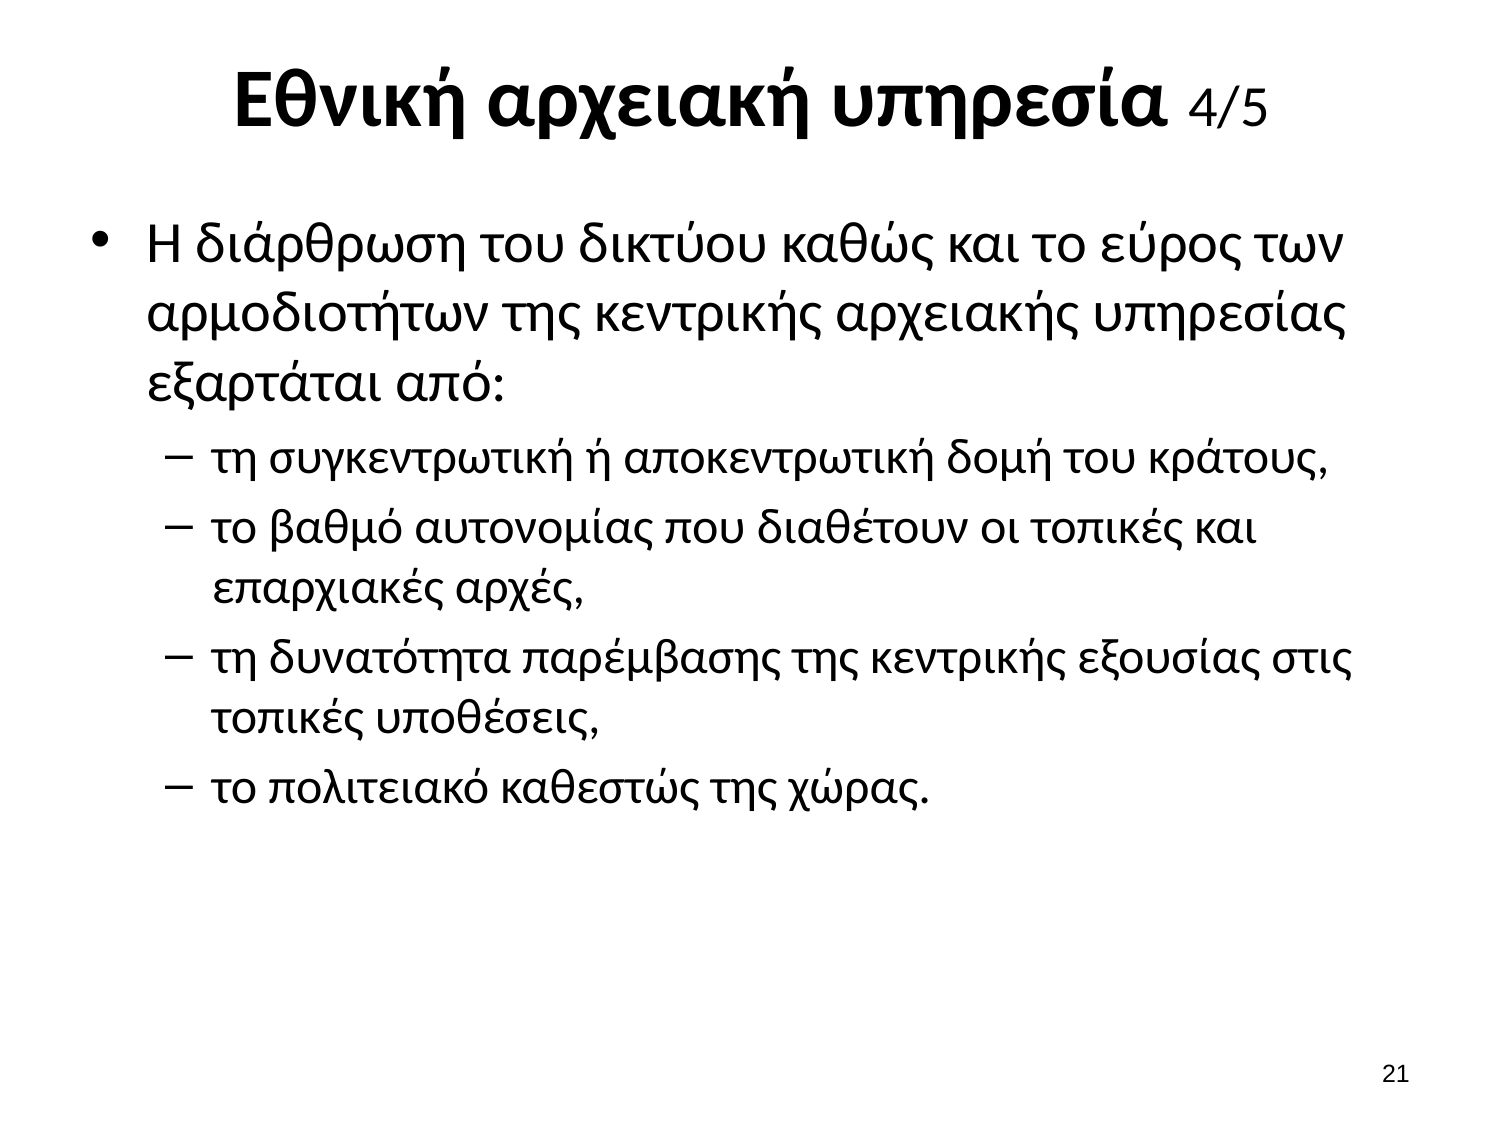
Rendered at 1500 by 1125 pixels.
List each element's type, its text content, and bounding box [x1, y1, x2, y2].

title Εθνική αρχειακή υπηρεσία 4/5 [76, 19, 1427, 169]
list Η διάρθρωση του δικτύου καθώς και το εύρος των αρμοδιοτήτων της κεντρικής αρχειακής υπηρεσίας εξαρτάται από: τη συγκεντρωτική ή αποκεντρωτική δομή του κράτους, το βαθμό αυτονομίας που διαθέτουν οι τοπικές και επαρχιακές αρχές, τη δυνατότητα παρέμβασης της κεντρικής εξουσίας στις τοπικές υποθέσεις, το πολιτειακό καθεστώς της χώρας. [75, 196, 1425, 1024]
slide_number 20 [1074, 1042, 1425, 1103]
